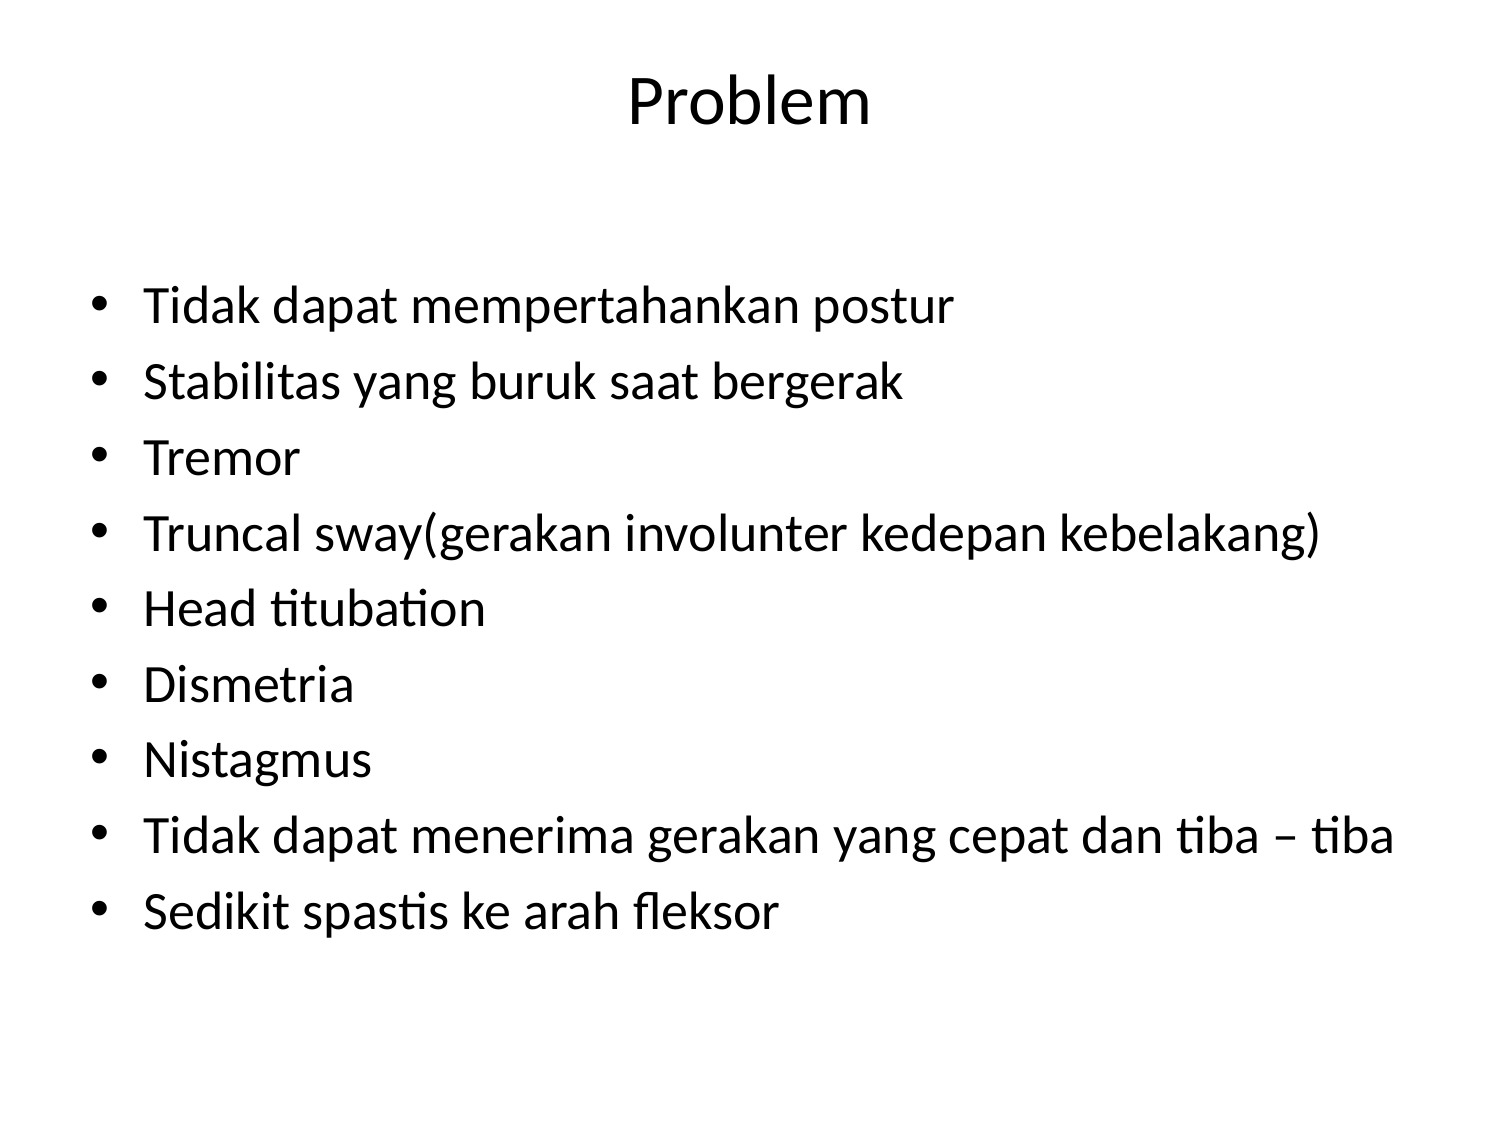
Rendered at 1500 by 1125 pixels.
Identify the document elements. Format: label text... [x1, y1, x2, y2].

list Tidak dapat mempertahankan postur Stabilitas yang buruk saat bergerak Tremor Truncal sway(gerakan involunter kedepan kebelakang) Head titubation Dismetria Nistagmus Tidak dapat menerima gerakan yang cepat dan tiba – tiba Sedikit spastis ke arah fleksor [75, 262, 1425, 1005]
title Problem [75, 45, 1425, 233]
